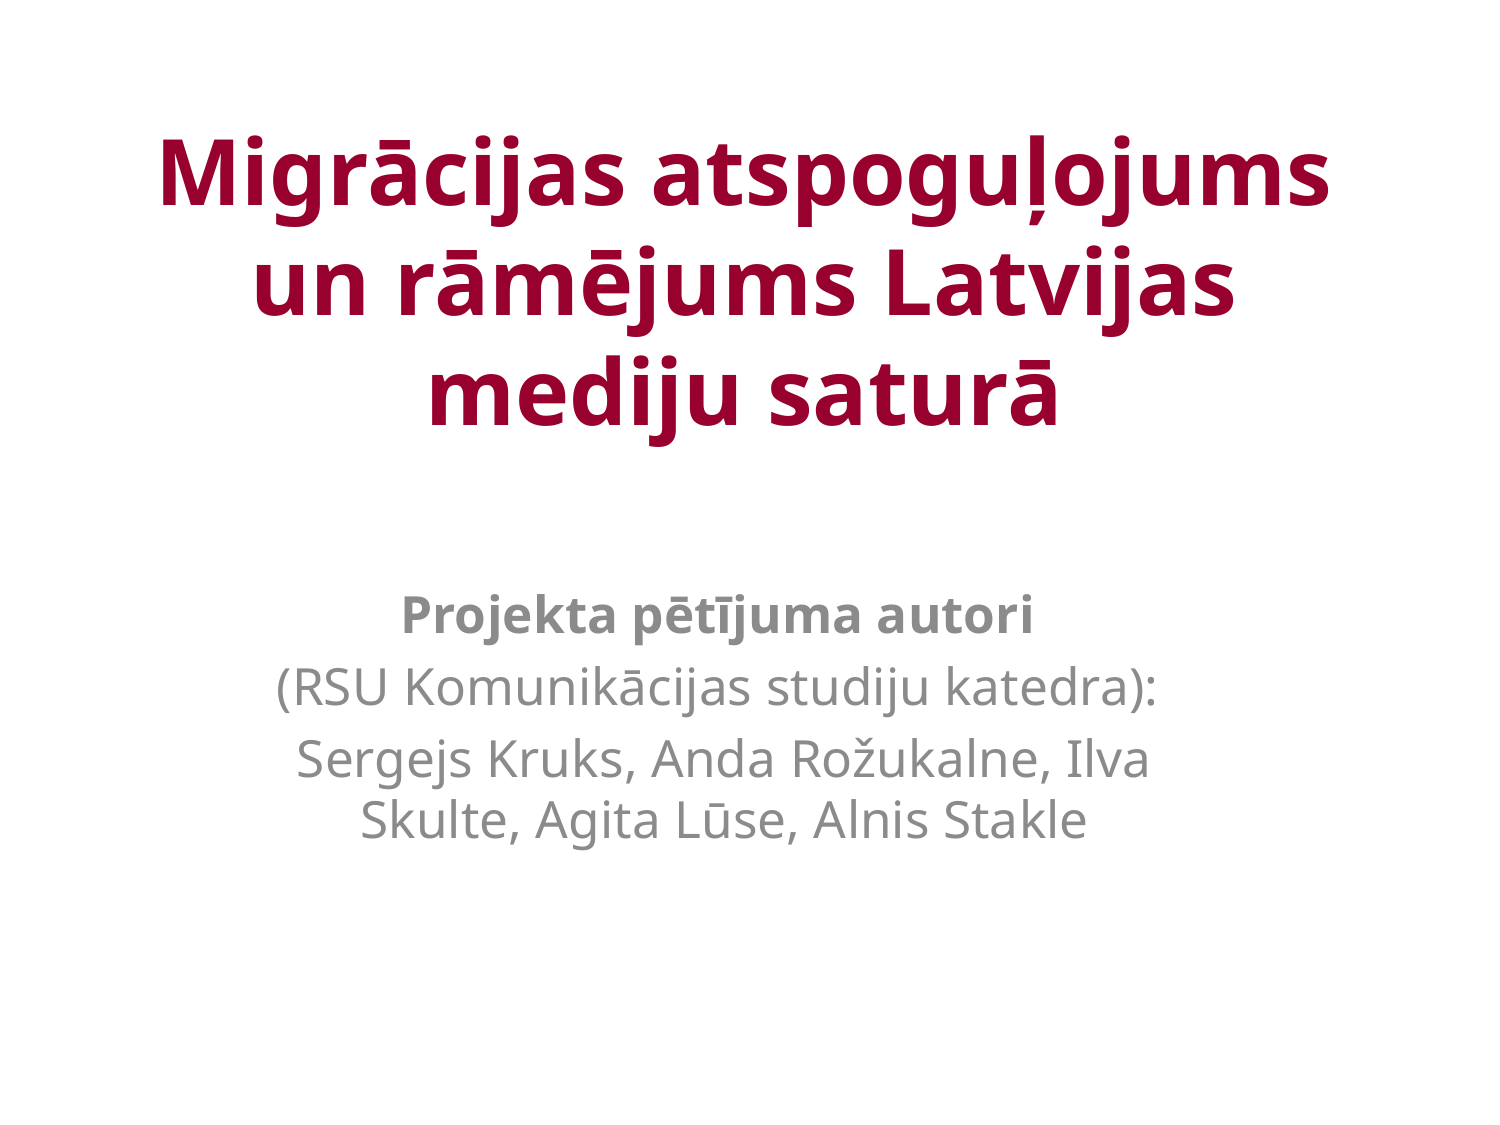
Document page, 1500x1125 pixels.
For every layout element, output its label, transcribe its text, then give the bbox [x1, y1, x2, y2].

subtitle Projekta pētījuma autori (RSU Komunikācijas studiju katedra): Sergejs Kruks, Anda Rožukalne, Ilva Skulte, Agita Lūse, Alnis Stakle [200, 574, 1250, 862]
title Migrācijas atspoguļojums un rāmējums Latvijas mediju saturā [112, 101, 1376, 457]
